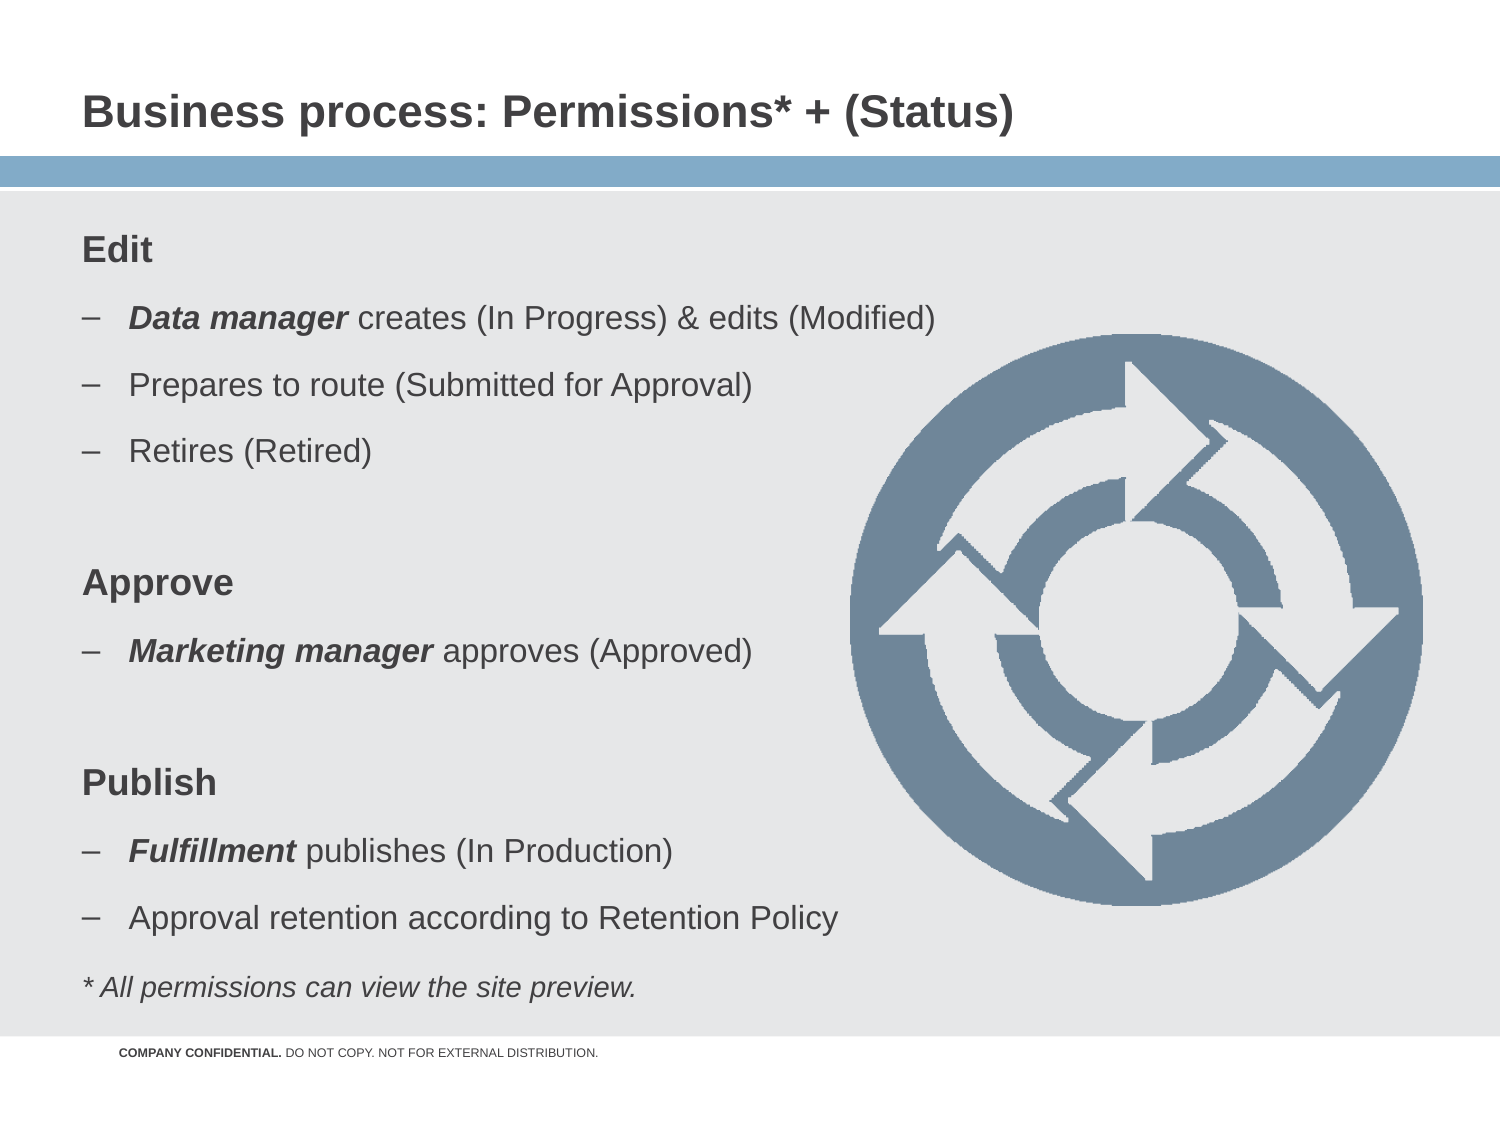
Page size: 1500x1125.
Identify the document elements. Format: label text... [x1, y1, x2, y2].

list Edit Data manager creates (In Progress) & edits (Modified) Prepares to route (Submitted for Approval) Retires (Retired) Approve Marketing manager approves (Approved) Publish Fulfillment publishes (In Production) Approval retention according to Retention Policy * All permissions can view the site preview. [81, 219, 1401, 1020]
title Business process: Permissions* + (Status) [81, 24, 1382, 138]
picture [850, 333, 1423, 906]
